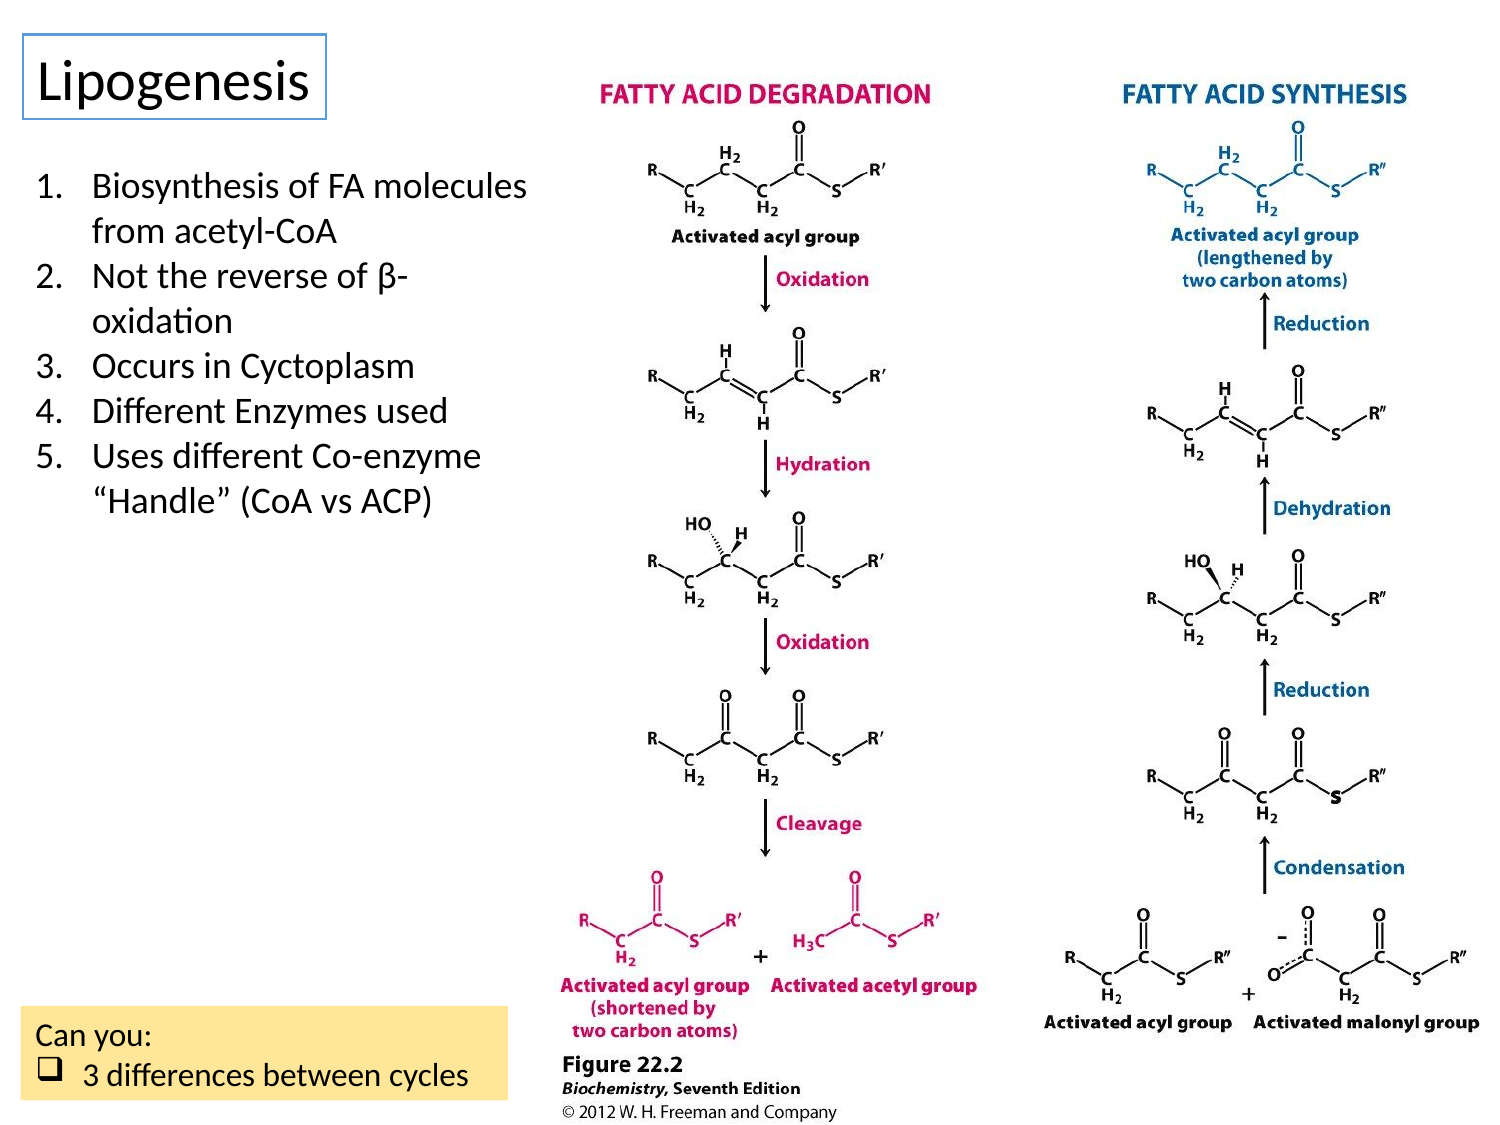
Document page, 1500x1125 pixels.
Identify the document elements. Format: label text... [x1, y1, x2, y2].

picture [554, 75, 1485, 1125]
text_box Lipogenesis [22, 33, 327, 120]
text_box Biosynthesis of FA molecules from acetyl-CoA Not the reverse of β-oxidation Occurs in Cyctoplasm Different Enzymes used Uses different Co-enzyme “Handle” (CoA vs ACP) [20, 153, 554, 573]
text_box Can you: 3 differences between cycles [20, 1005, 509, 1101]
